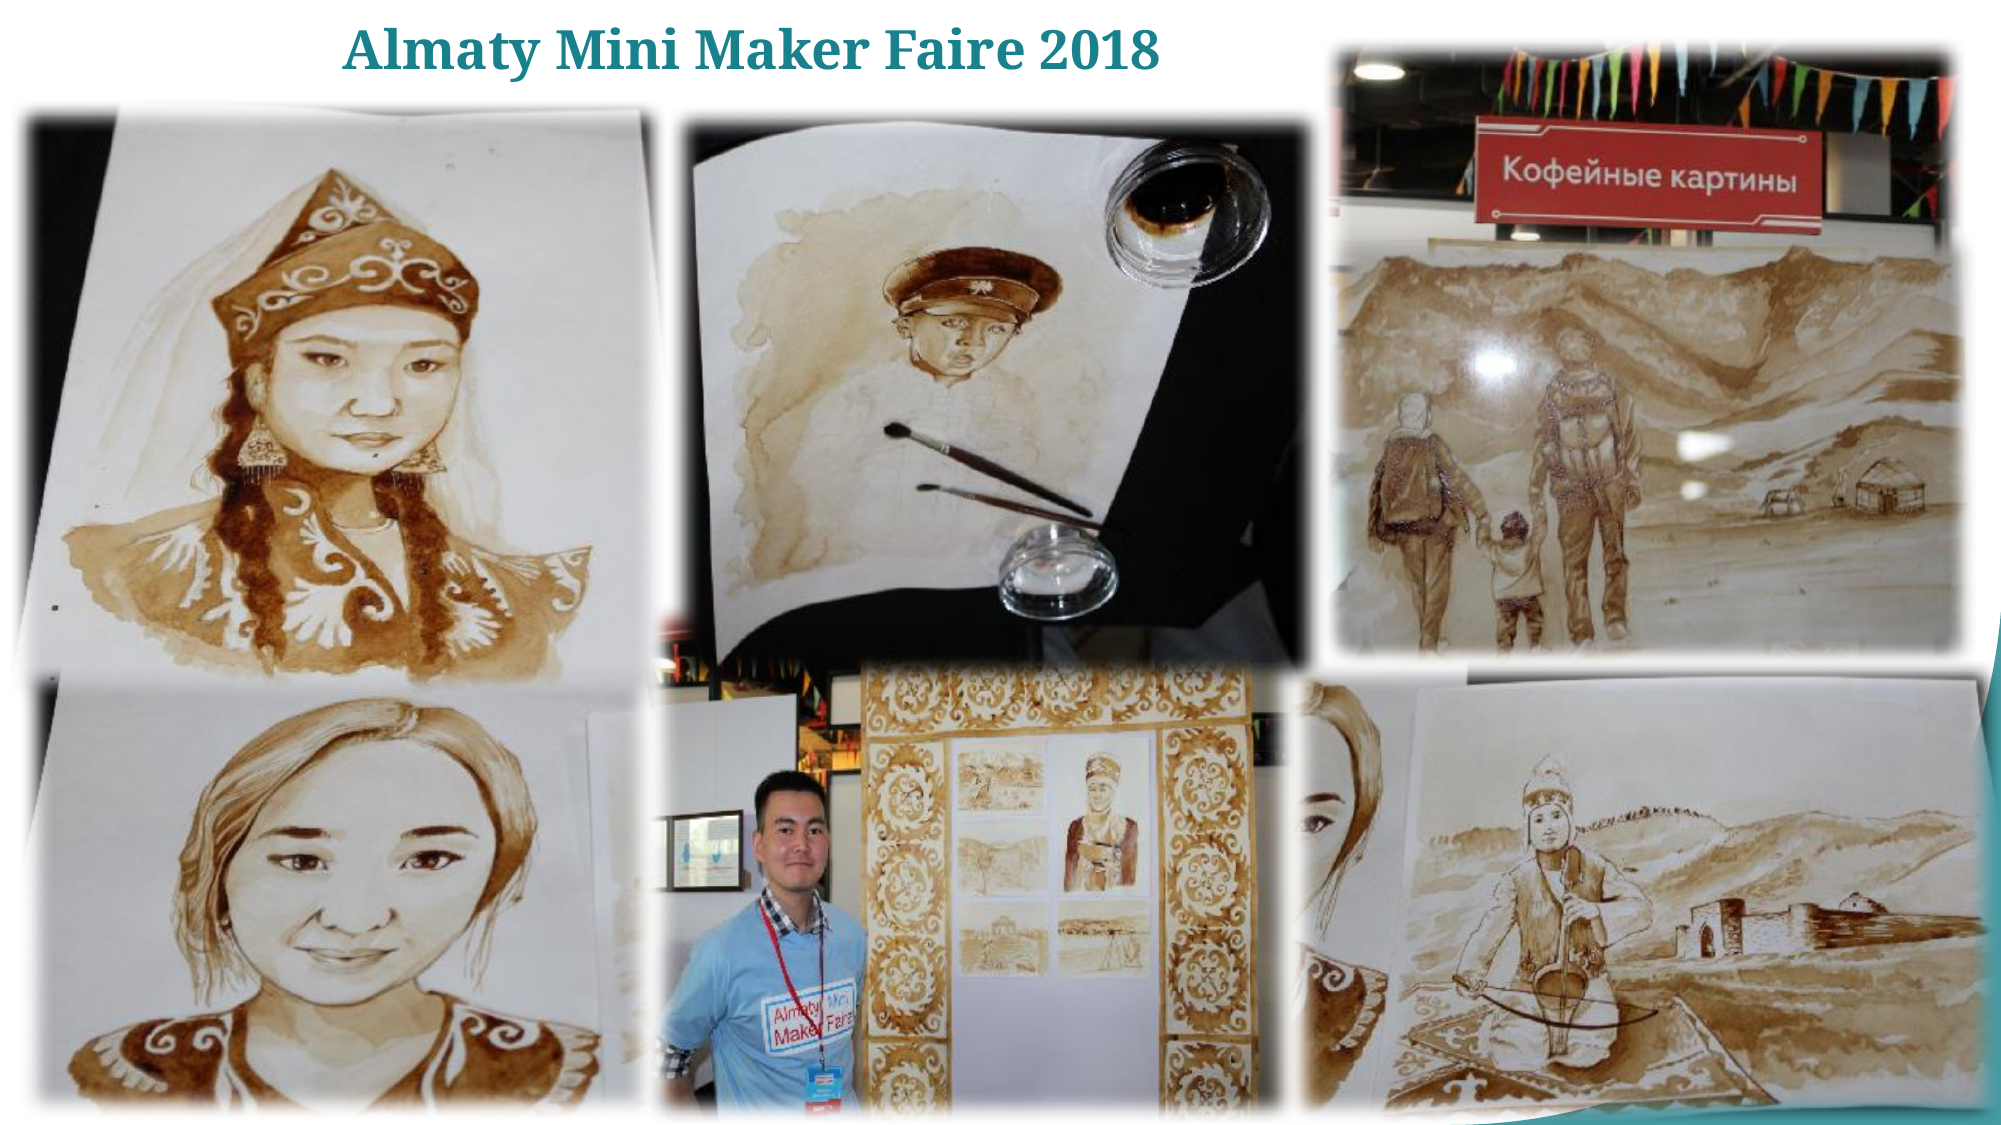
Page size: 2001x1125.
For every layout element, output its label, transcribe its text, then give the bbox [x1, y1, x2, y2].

title Almaty Mini Maker Faire 2018 [327, 8, 1941, 89]
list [19, 663, 657, 1120]
picture [9, 35, 2000, 1125]
